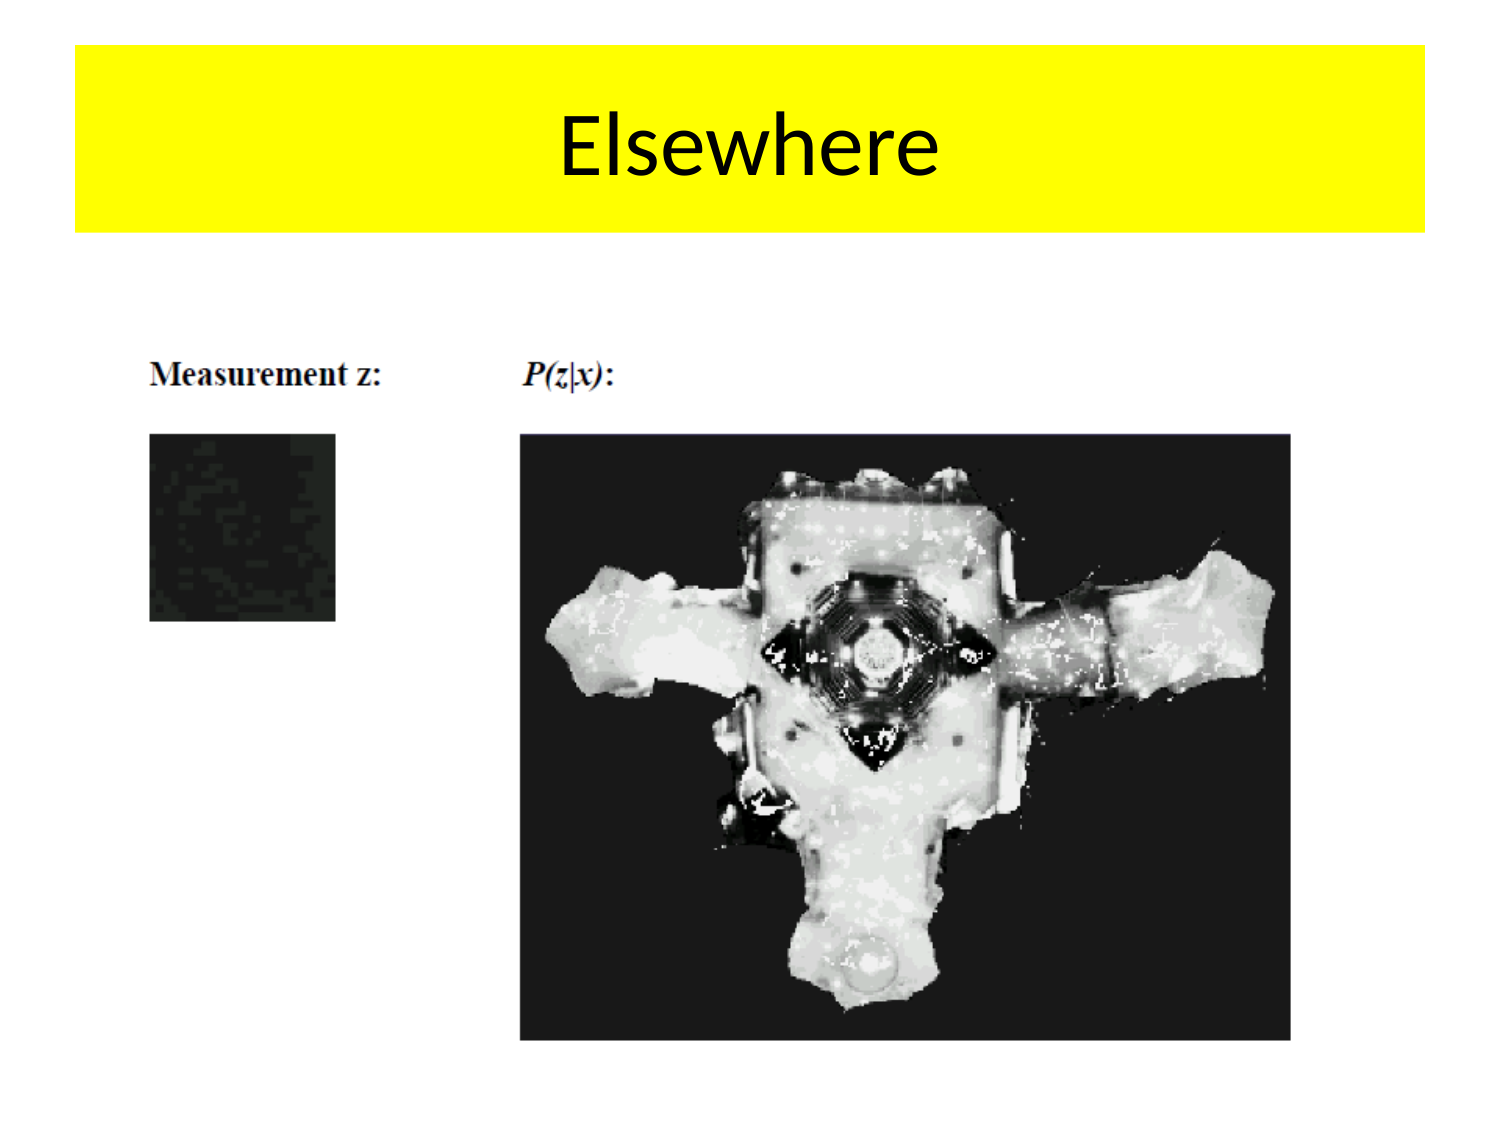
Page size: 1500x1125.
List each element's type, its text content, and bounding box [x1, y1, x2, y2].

picture [87, 299, 1355, 1074]
title Elsewhere [75, 45, 1425, 233]
